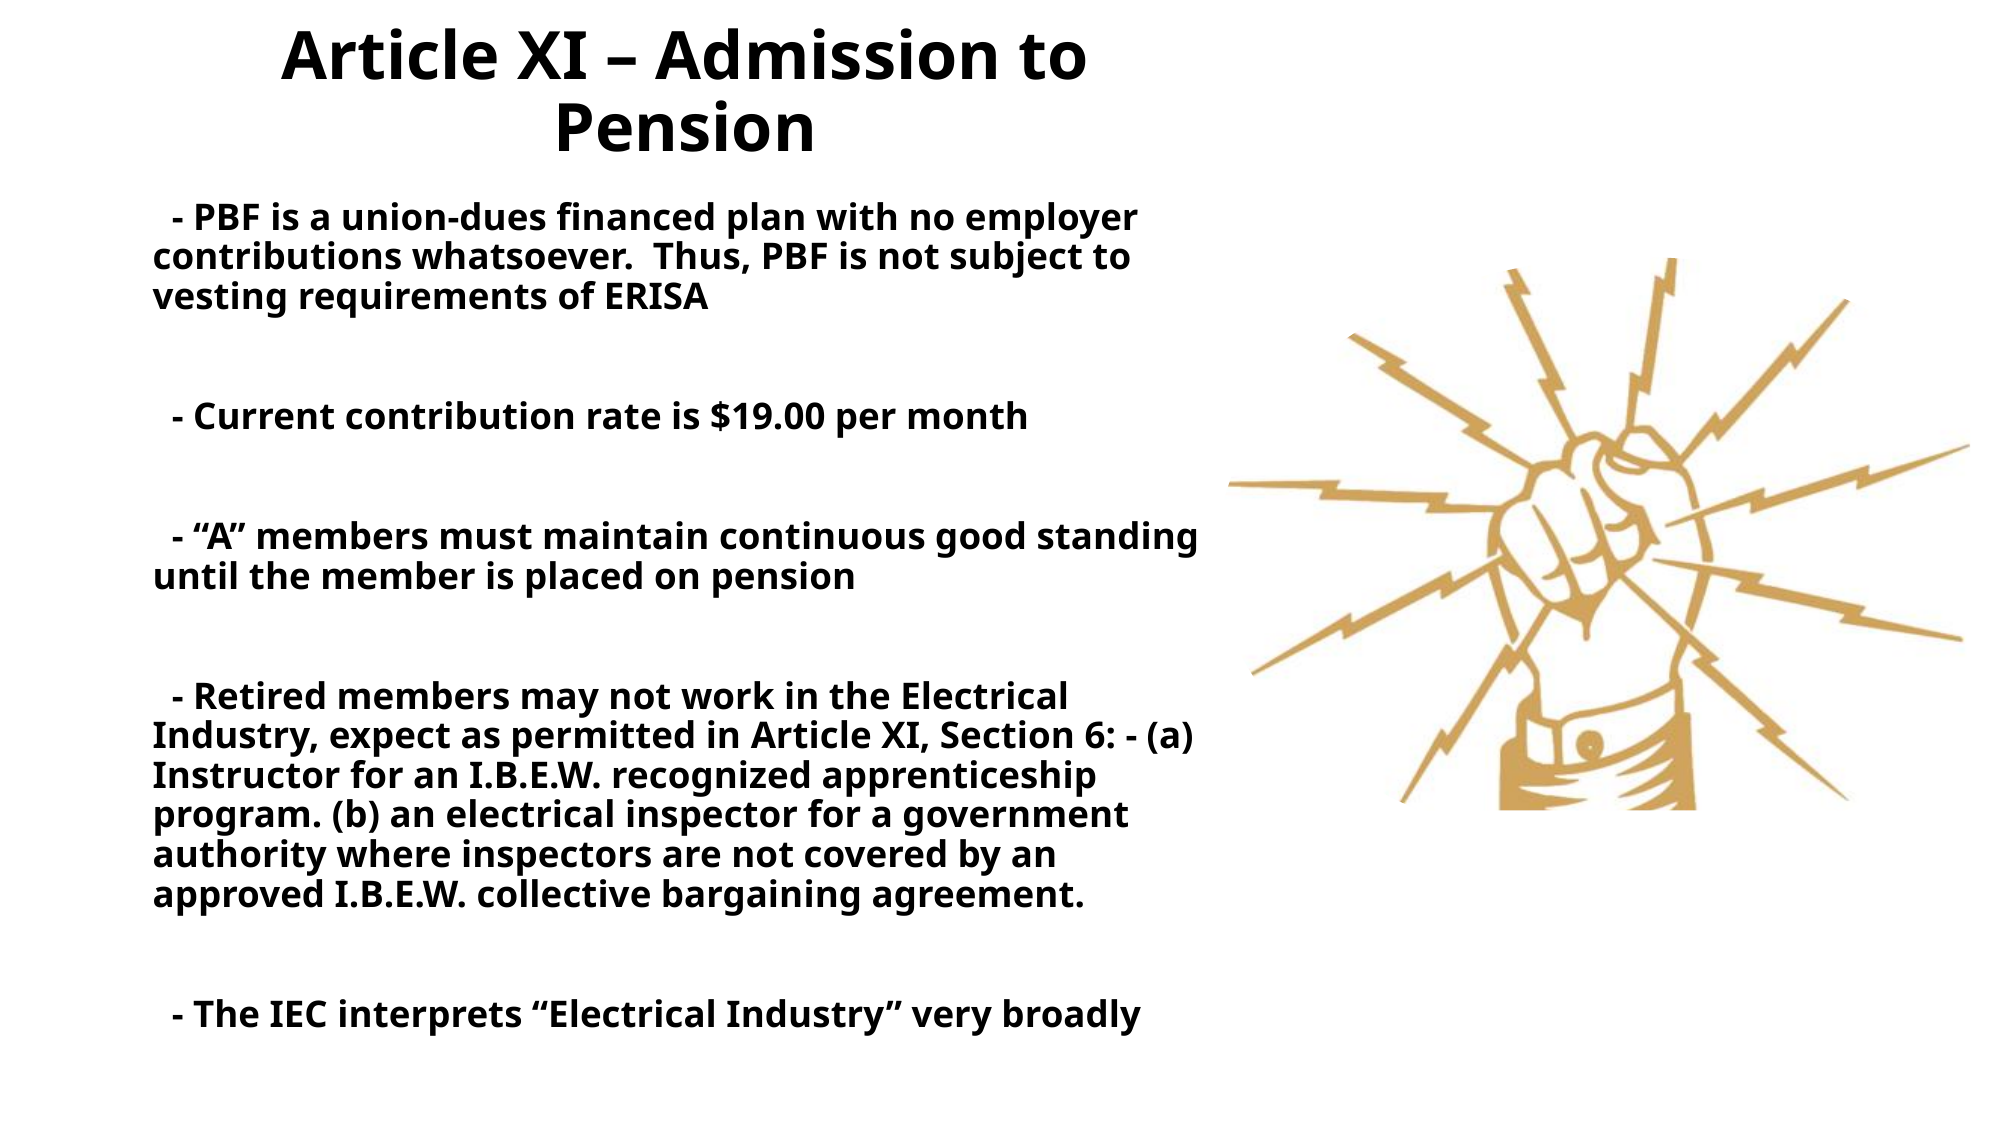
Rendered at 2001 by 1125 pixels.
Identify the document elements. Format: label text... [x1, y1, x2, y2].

list - PBF is a union-dues financed plan with no employer contributions whatsoever. Thus, PBF is not subject to vesting requirements of ERISA - Current contribution rate is $19.00 per month - “A” members must maintain continuous good standing until the member is placed on pension - Retired members may not work in the Electrical Industry, expect as permitted in Article XI, Section 6: - (a) Instructor for an I.B.E.W. recognized apprenticeship program. (b) an electrical inspector for a government authority where inspectors are not covered by an approved I.B.E.W. collective bargaining agreement. - The IEC interprets “Electrical Industry” very broadly [137, 191, 1233, 1050]
title Article XI – Admission to Pension [137, 75, 1233, 174]
picture [1217, 256, 1971, 811]
